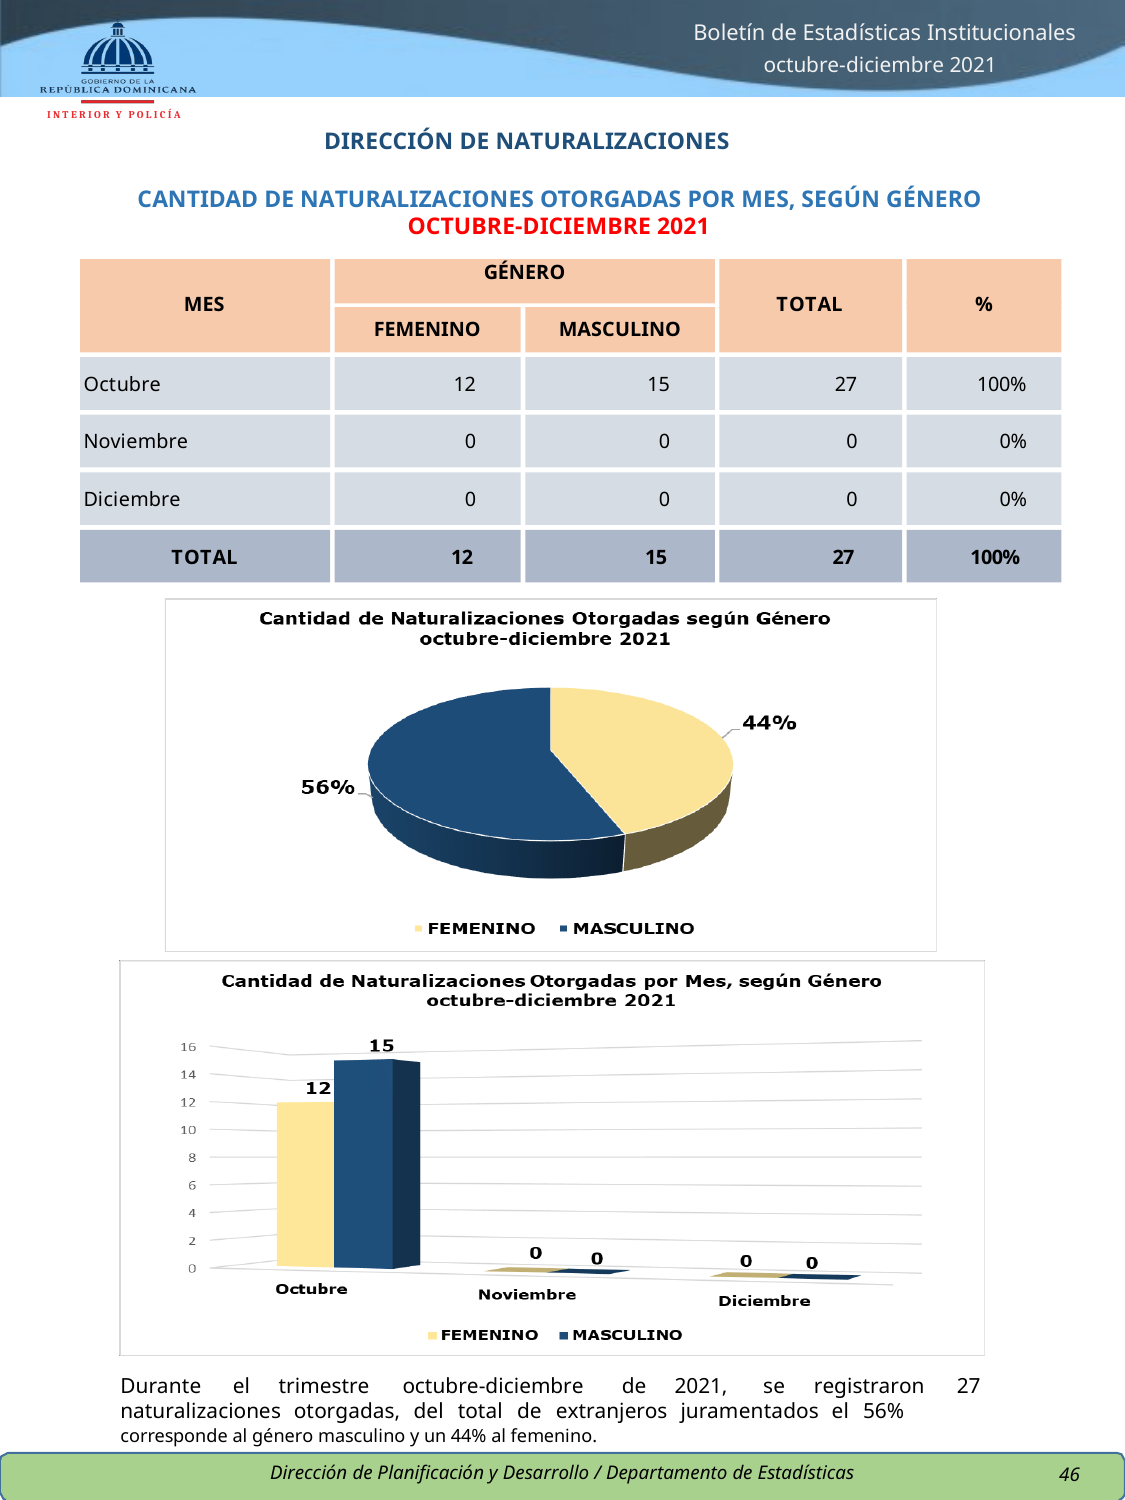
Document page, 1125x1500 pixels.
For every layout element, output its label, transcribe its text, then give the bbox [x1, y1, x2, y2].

text_box Diciembre [80, 469, 330, 527]
text_box 12 [330, 354, 523, 412]
text_box DIRECCIÓN DE NATURALIZACIONES [322, 127, 800, 155]
text_box TOTAL [80, 527, 330, 583]
text_box octubre-diciembre [400, 1373, 600, 1399]
text_box I N T E R I O R Y P O L I C Í A [45, 108, 183, 124]
text_box 12 [330, 527, 523, 583]
text_box [12, 17, 226, 105]
text_box 27 [719, 527, 904, 583]
text_box Boletín de Estadísticas Institucionales octubre-diciembre 2021 [674, 19, 1095, 80]
text_box [0, 0, 1125, 97]
text_box 2021, [672, 1373, 741, 1399]
text_box GÉNERO [330, 259, 719, 303]
text_box 0 [330, 412, 523, 469]
text_box Octubre [80, 354, 330, 412]
text_box Noviembre [80, 412, 330, 469]
text_box FEMENINO [330, 303, 523, 354]
text_box Durante [118, 1373, 211, 1399]
text_box MASCULINO [523, 303, 720, 354]
text_box [0, 1452, 1125, 1500]
text_box 27 [954, 1373, 989, 1399]
text_box el [230, 1373, 256, 1399]
text_box registraron [811, 1373, 935, 1399]
text_box 46 [1057, 1463, 1089, 1487]
text_box naturalizaciones otorgadas, del total de extranjeros juramentados el 56% corresponde al género masculino y un 44% al femenino. Dirección de Planificación y Desarrollo / Departamento de Estadísticas [118, 1399, 990, 1487]
text_box 15 [523, 527, 719, 583]
text_box de [619, 1373, 653, 1399]
text_box trimestre [276, 1373, 380, 1399]
text_box 0 [523, 469, 719, 527]
text_box se [760, 1373, 792, 1399]
text_box 0 [523, 412, 719, 469]
text_box 100% [904, 354, 1062, 412]
text_box [164, 598, 937, 952]
text_box 0% [904, 469, 1062, 527]
text_box 0 [330, 469, 523, 527]
text_box CANTIDAD DE NATURALIZACIONES OTORGADAS POR MES, SEGÚN GÉNERO OCTUBRE-DICIEMBRE 2021 [72, 185, 1047, 242]
text_box % [904, 259, 1062, 354]
text_box TOTAL [719, 259, 904, 354]
text_box 27 [719, 354, 904, 412]
text_box 0 [719, 469, 904, 527]
text_box 0% [904, 412, 1062, 469]
text_box [119, 960, 985, 1356]
text_box MES [80, 259, 330, 354]
text_box 100% [904, 527, 1062, 583]
text_box 15 [523, 354, 719, 412]
text_box 0 [719, 412, 904, 469]
